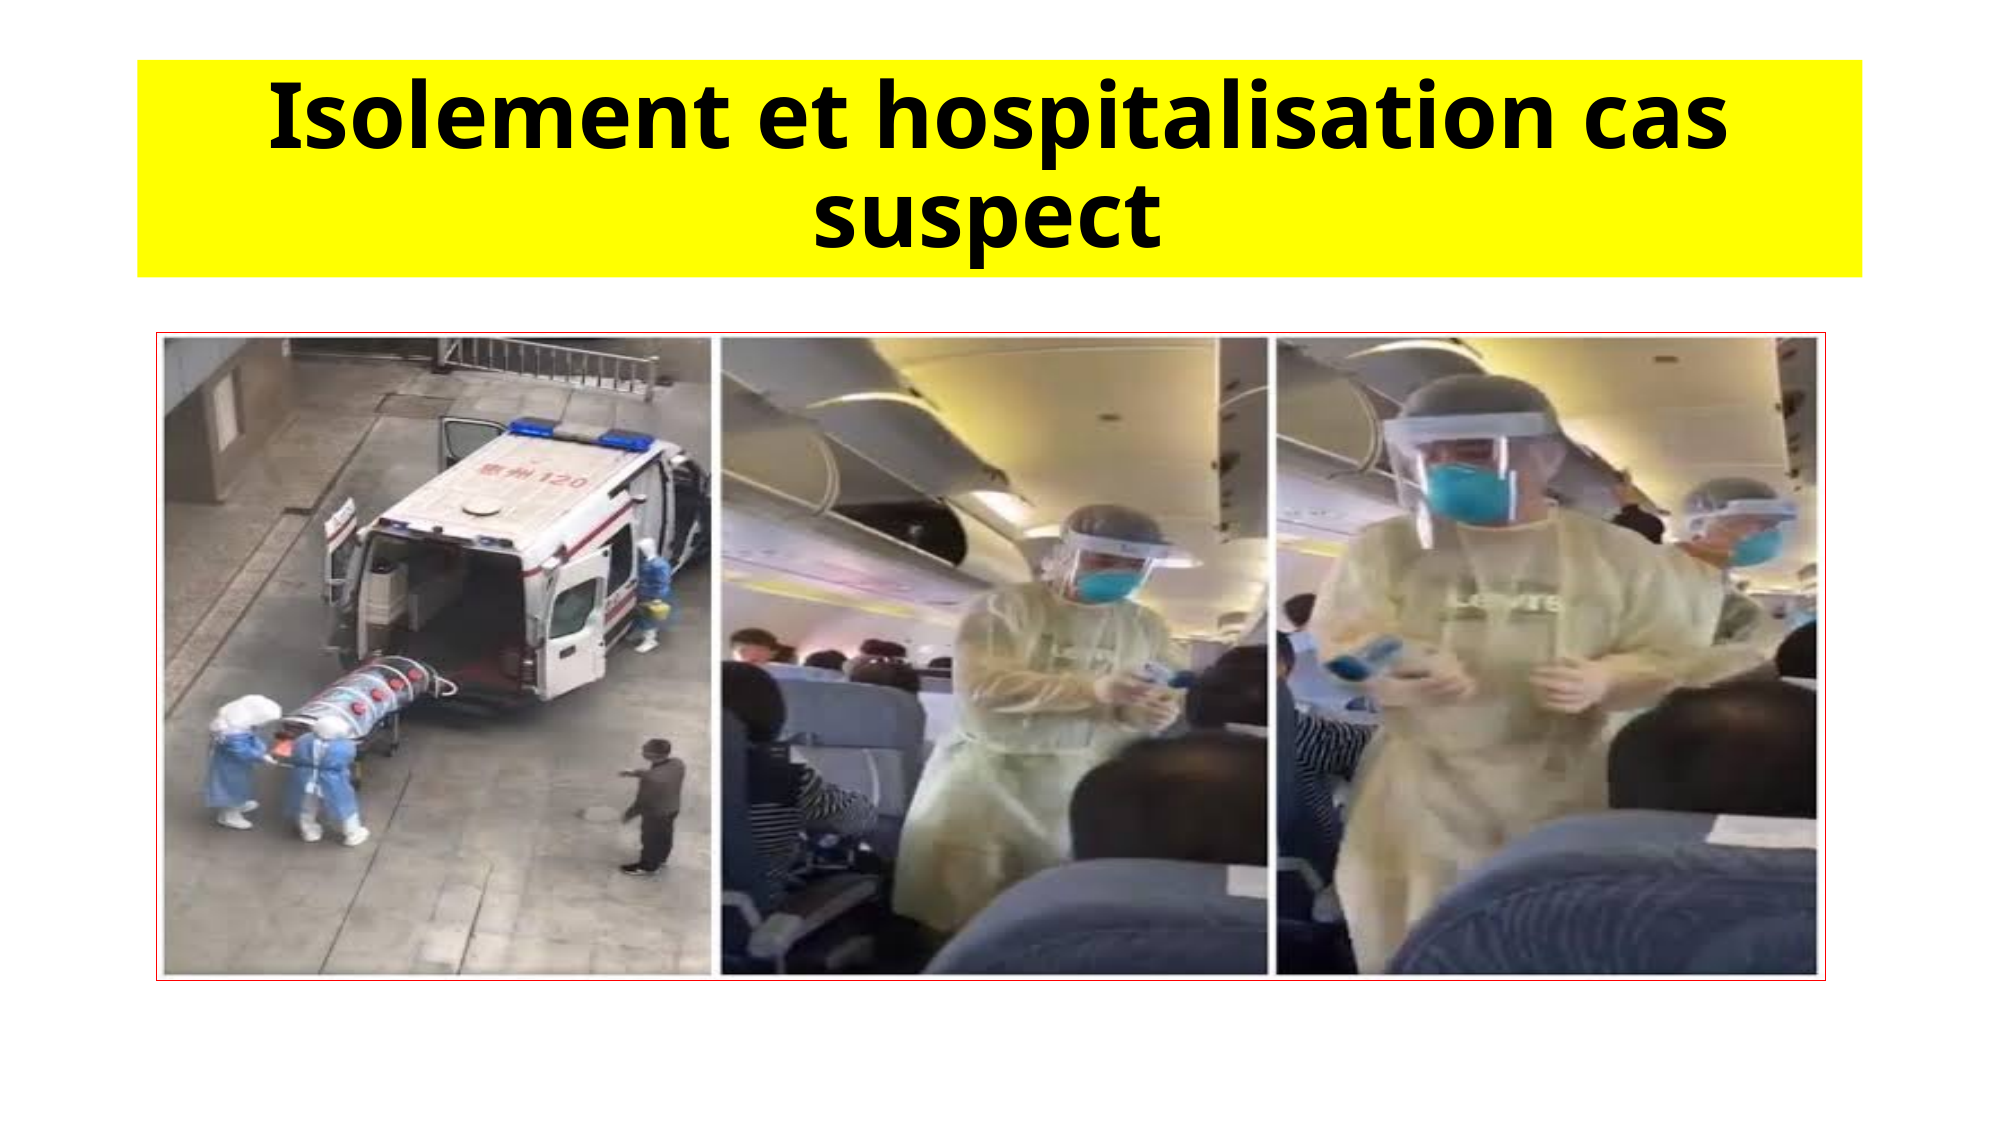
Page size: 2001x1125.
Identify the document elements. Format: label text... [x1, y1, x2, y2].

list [156, 332, 1826, 981]
title Isolement et hospitalisation cas suspect [137, 59, 1863, 278]
